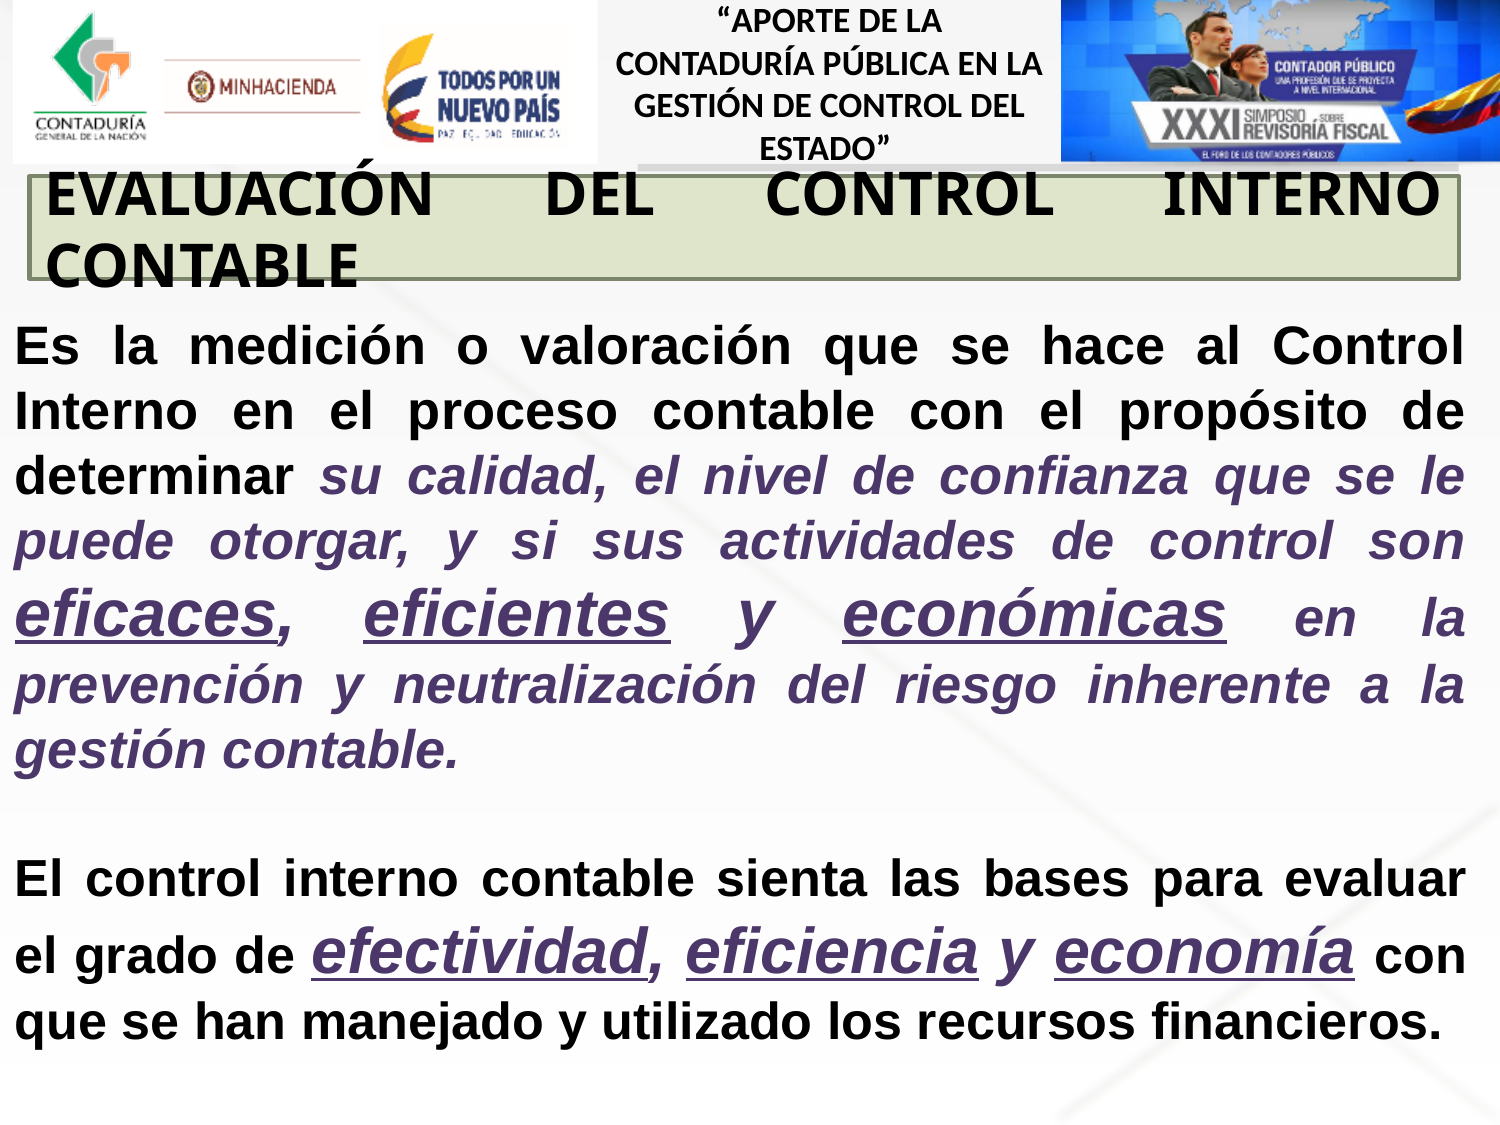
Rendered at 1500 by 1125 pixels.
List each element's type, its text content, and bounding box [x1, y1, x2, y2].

picture [26, 7, 367, 148]
picture [379, 23, 569, 149]
text_box EVALUACIÓN DEL CONTROL INTERNO CONTABLE [27, 174, 1461, 281]
text_box Es la medición o valoración que se hace al Control Interno en el proceso contable con el propósito de determinar su calidad, el nivel de confianza que se le puede otorgar, y si sus actividades de control son eficaces, eficientes y económicas en la prevención y neutralización del riesgo inherente a la gestión contable. El control interno contable sienta las bases para evaluar el grado de efectividad, eficiencia y economía con que se han manejado y utilizado los recursos financieros. [0, 302, 1483, 1107]
picture [1061, 0, 1500, 173]
